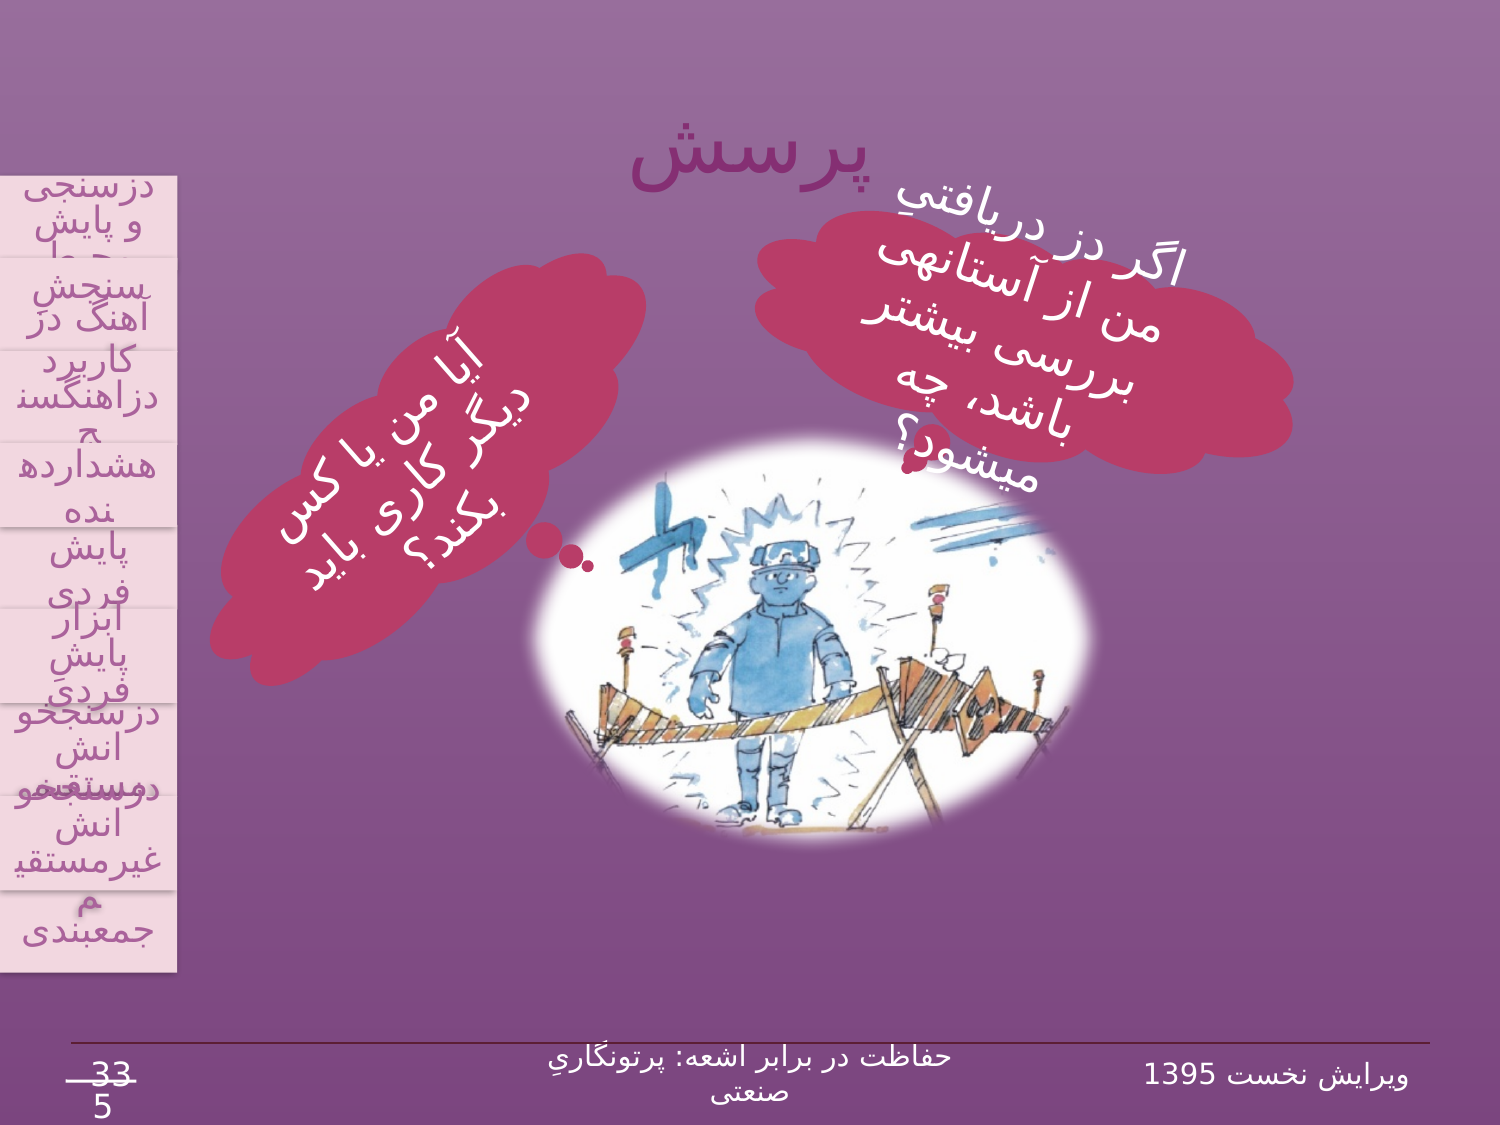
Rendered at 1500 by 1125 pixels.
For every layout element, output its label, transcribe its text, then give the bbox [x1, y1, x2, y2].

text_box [0, 175, 178, 973]
text_box آیا من یا کس دیگر کاری باید بکند؟ [207, 251, 649, 689]
text_box اگر دز دریافتیِ من از آستانه‏ی بررسی بیش‏تر باشد، چه می‏شود؟ [752, 208, 1296, 477]
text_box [65, 1077, 137, 1108]
slide_number ویرایش نخست 1395 [1074, 1051, 1425, 1103]
picture [515, 421, 1108, 856]
slide_number 33 [75, 1051, 425, 1103]
footer حفاظت در برابر اشعه: پرتونگاریِ صنعتی [512, 1051, 988, 1103]
title پرسش [75, 45, 1425, 233]
